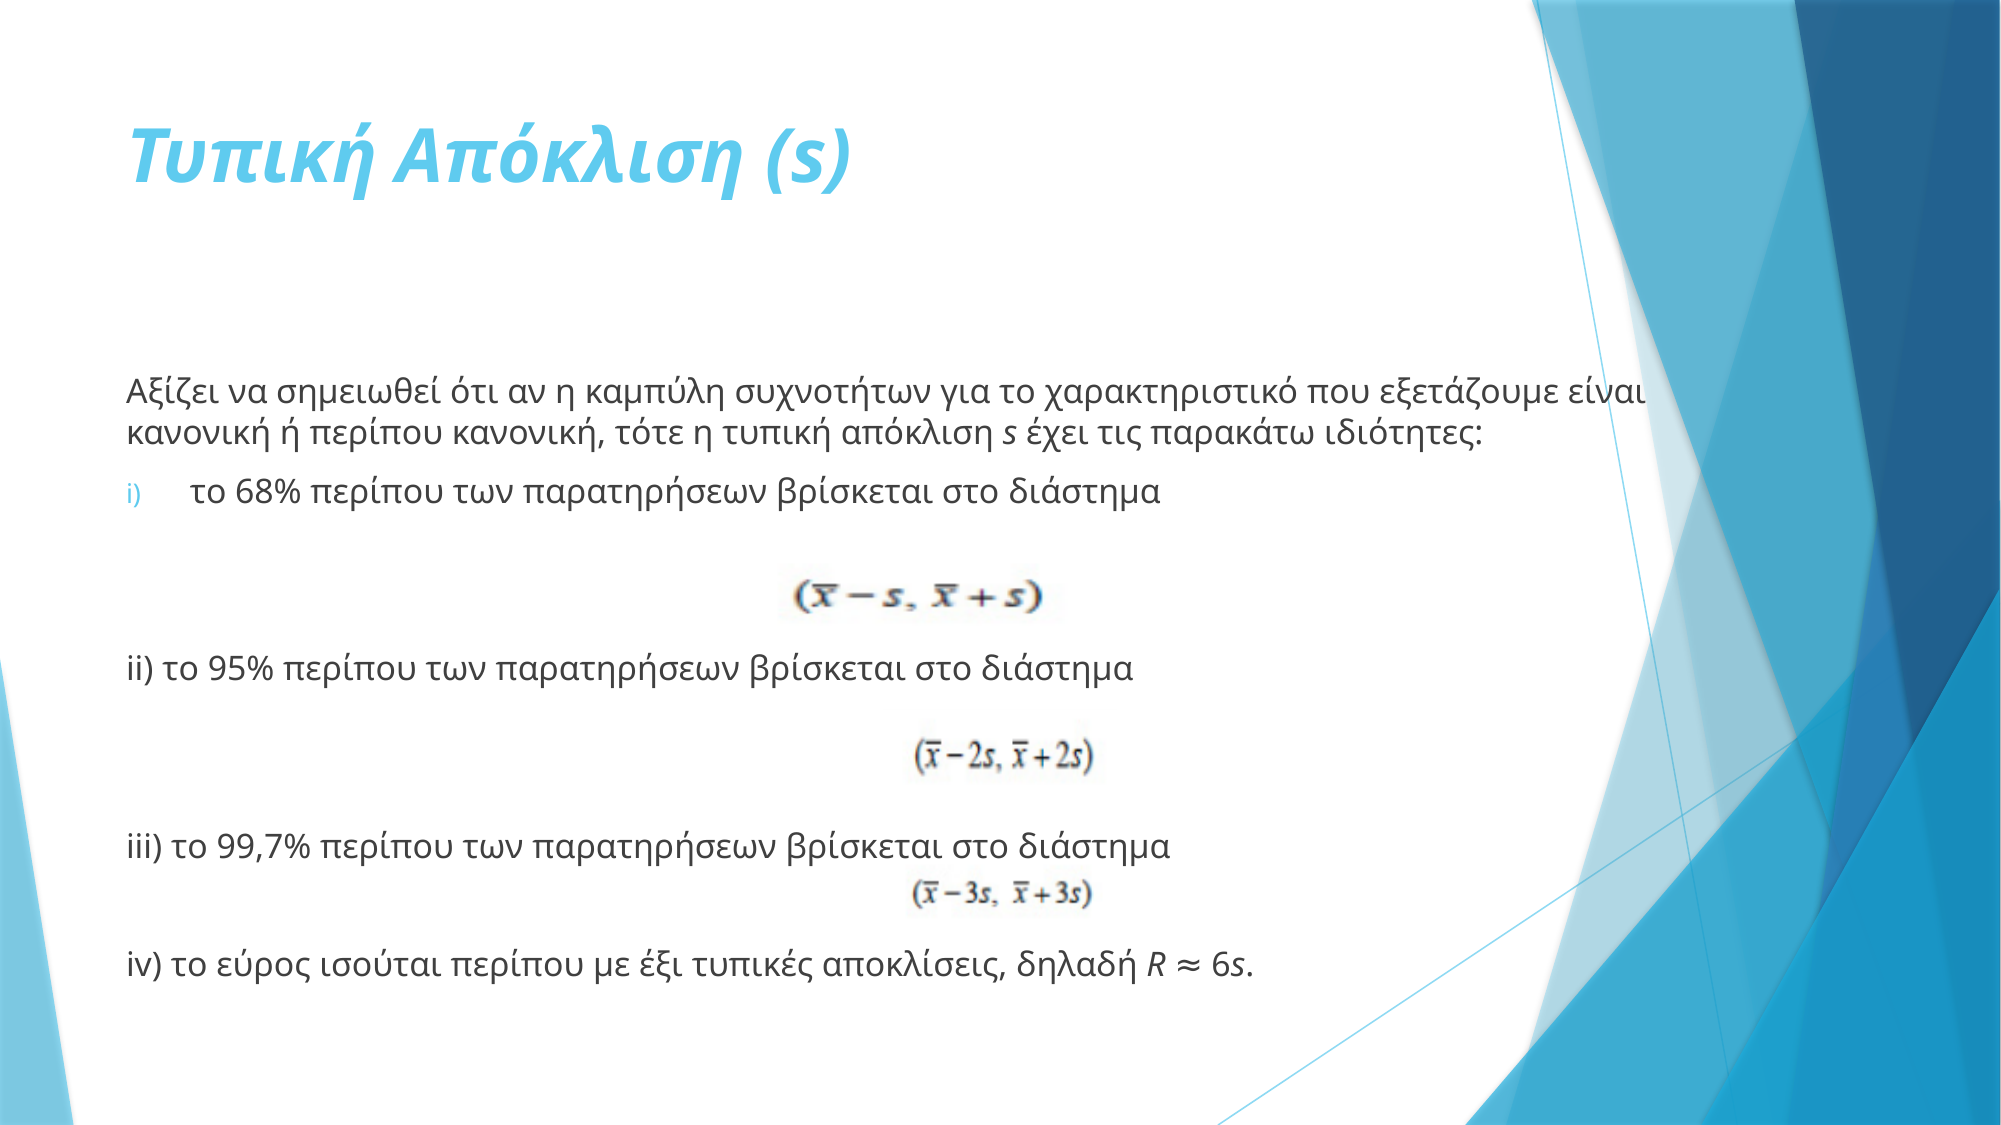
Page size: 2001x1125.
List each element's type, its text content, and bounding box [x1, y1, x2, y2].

title Τυπική Απόκλιση (s) [111, 99, 1522, 317]
list Αξίζει να σημειωθεί ότι αν η καμπύλη συχνοτήτων για το χαρακτηριστικό που εξετάζουμε είναι κανονική ή περίπου κανονική, τότε η τυπική απόκλιση s έχει τις παρακάτω ιδιότητες: το 68% περίπου των παρατηρήσεων βρίσκεται στο διάστημα ii) το 95% περίπου των παρατηρήσεων βρίσκεται στο διάστημα iii) το 99,7% περίπου των παρατηρήσεων βρίσκεται στο διάστημα iv) το εύρος ισούται περίπου με έξι τυπικές αποκλίσεις, δηλαδή R ≈ 6s. [111, 362, 1702, 991]
picture [882, 707, 1117, 793]
picture [890, 859, 1110, 920]
picture [743, 561, 1110, 628]
